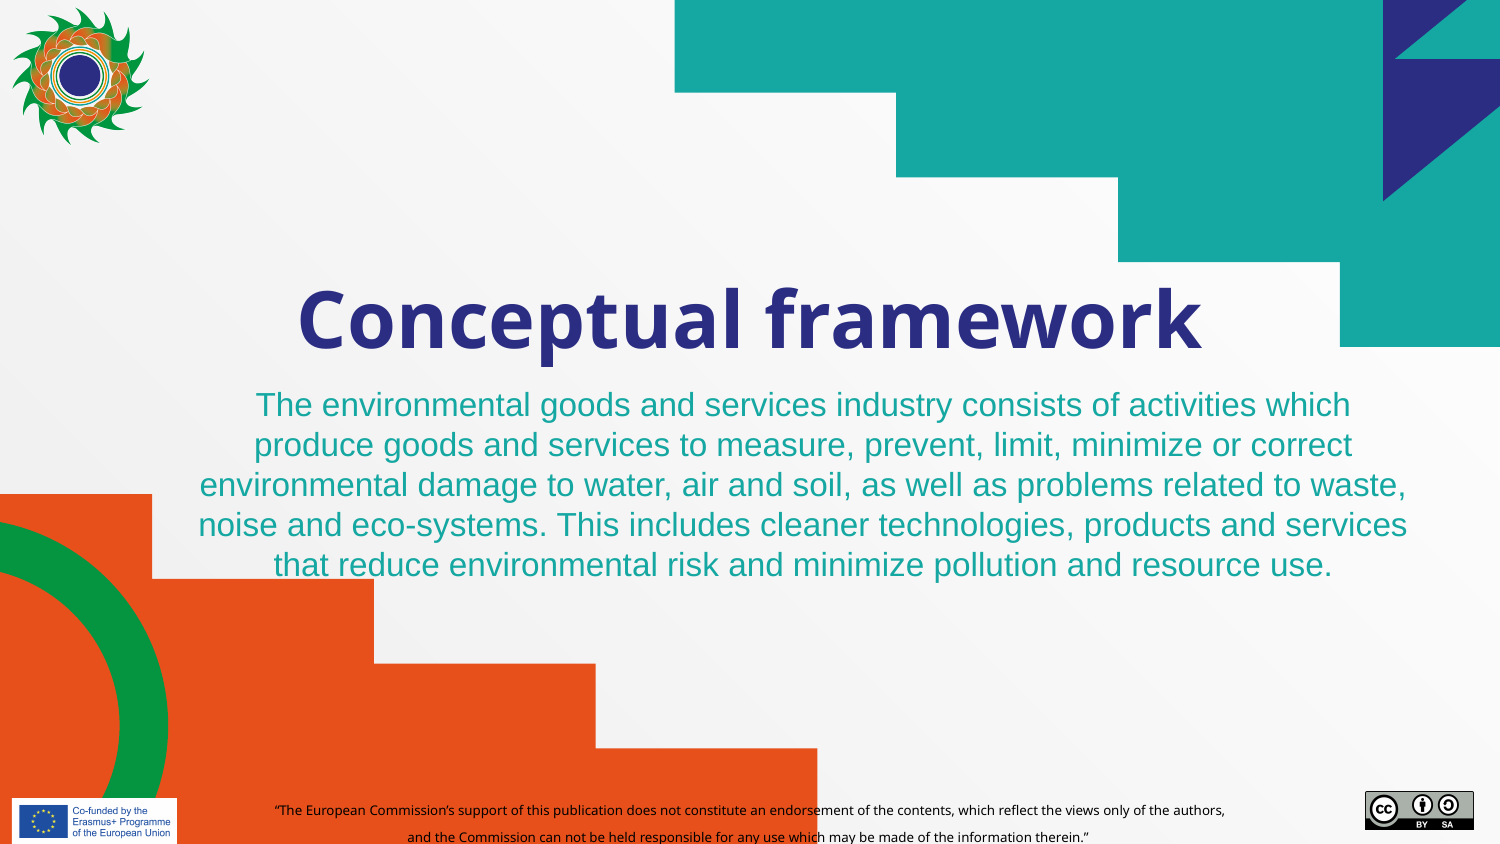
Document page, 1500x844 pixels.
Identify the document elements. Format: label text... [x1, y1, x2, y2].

picture [11, 798, 177, 844]
picture [1365, 791, 1474, 830]
subtitle The environmental goods and services industry consists of activities which produce goods and services to measure, prevent, limit, minimize or correct environmental damage to water, air and soil, as well as problems related to waste, noise and eco-systems. This includes cleaner technologies, products and services that reduce environmental risk and minimize pollution and resource use. [178, 367, 1431, 561]
title Conceptual framework [116, 254, 1383, 361]
picture [11, 6, 151, 147]
